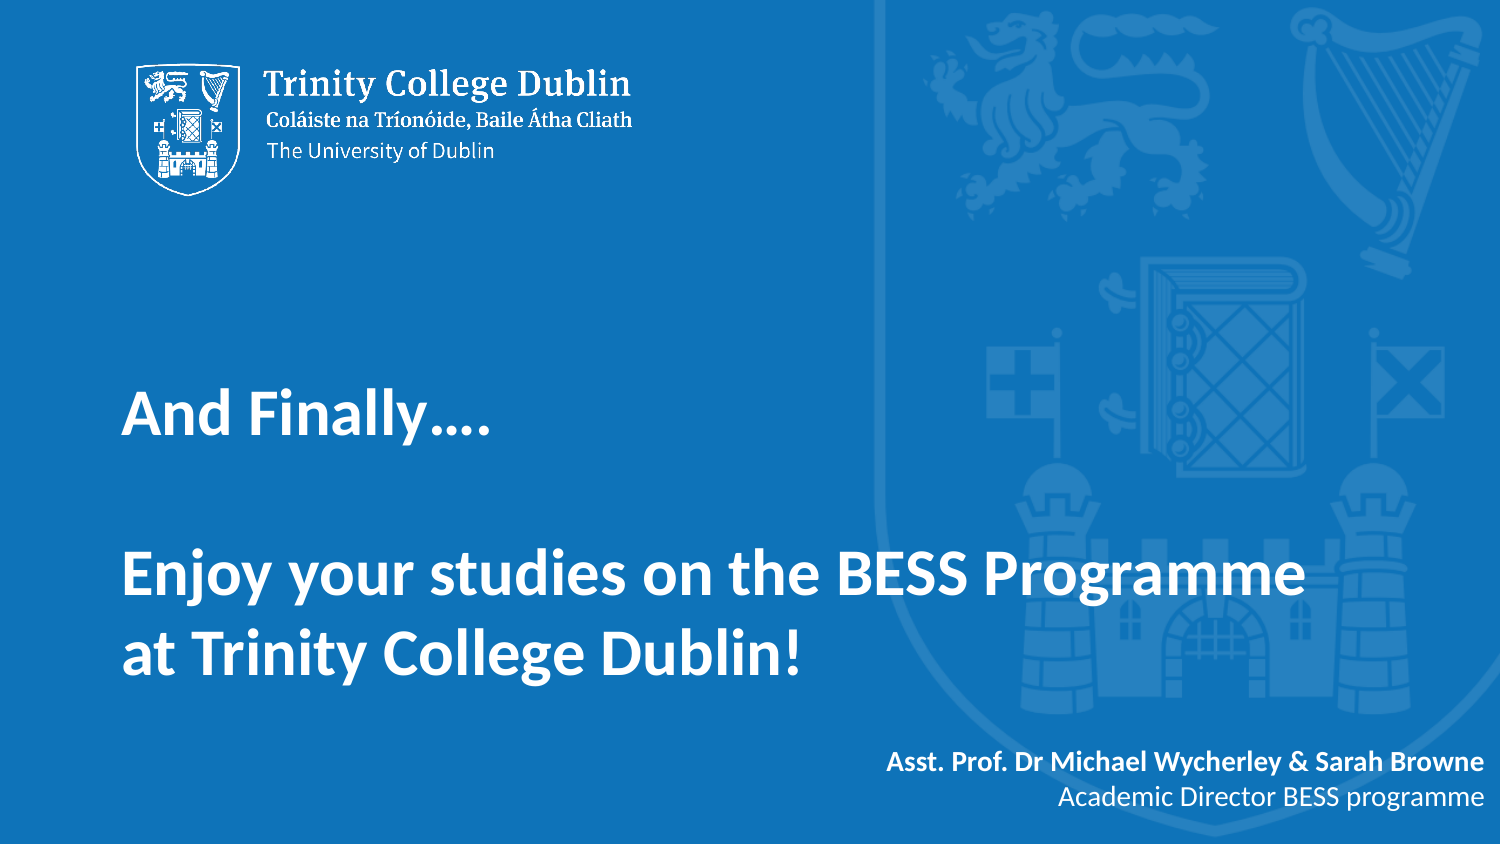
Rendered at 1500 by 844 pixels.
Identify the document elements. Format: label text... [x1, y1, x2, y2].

picture [134, 62, 634, 197]
title And Finally…. Enjoy your studies on the BESS Programme at Trinity College Dublin! [121, 700, 1352, 769]
text_box Asst. Prof. Dr Michael Wycherley & Sarah Browne Academic Director BESS programme [732, 734, 1500, 844]
